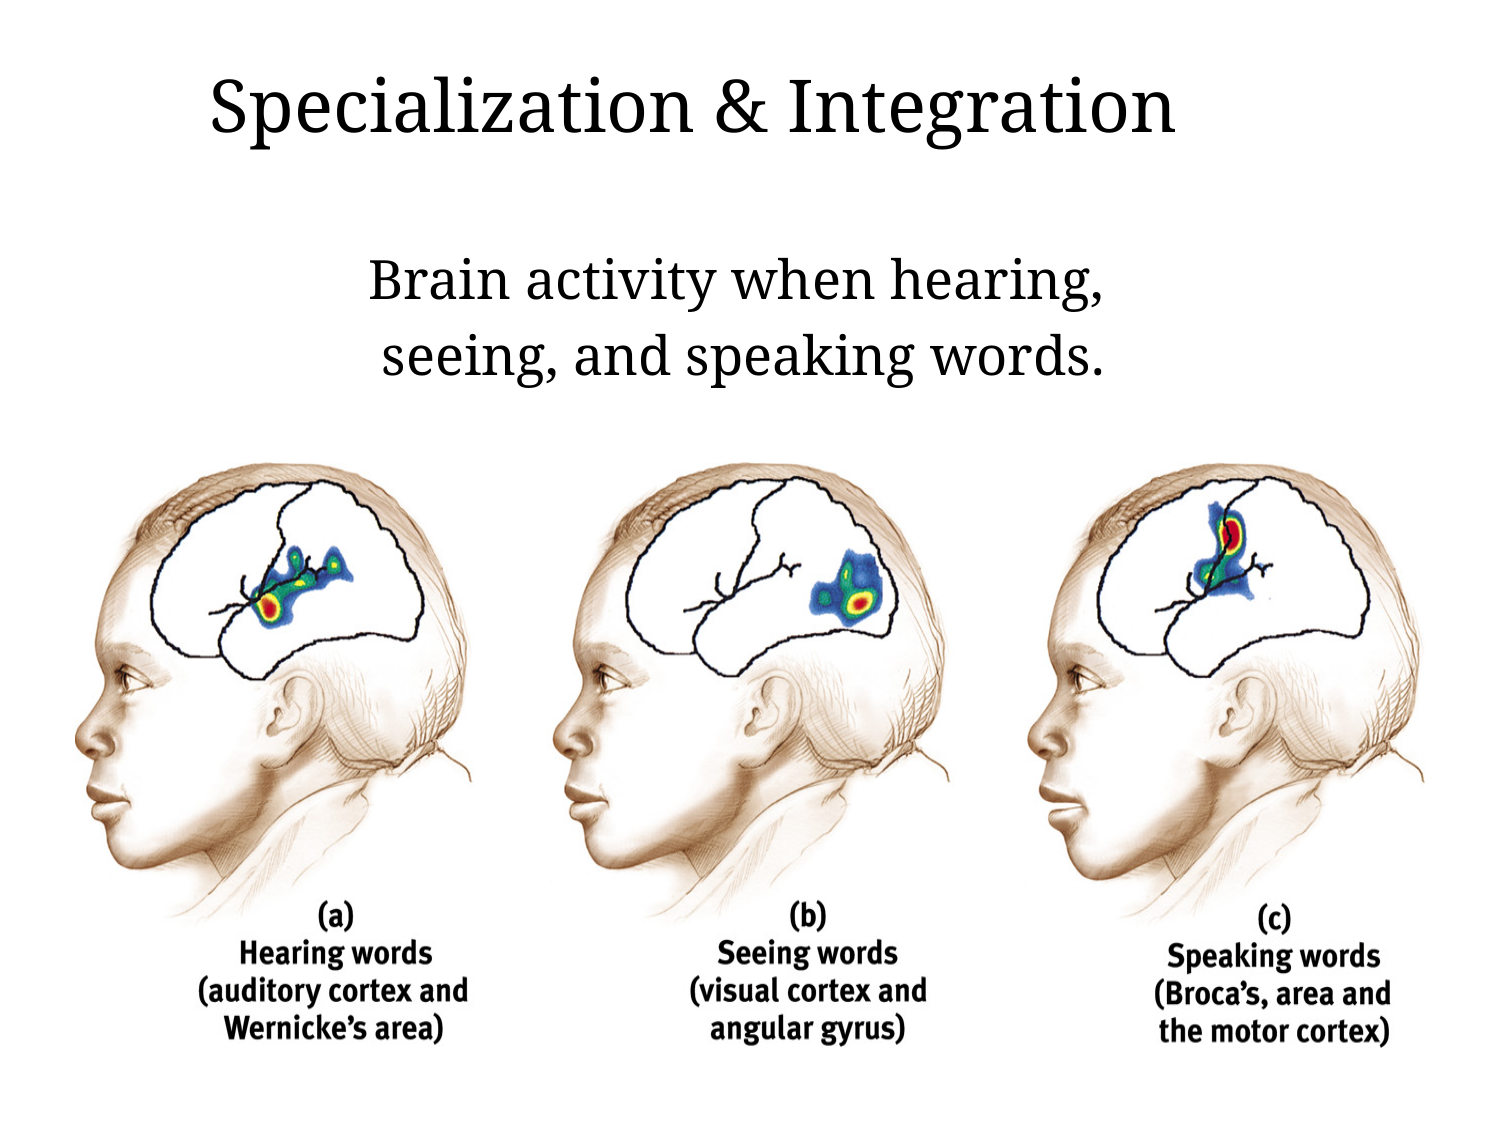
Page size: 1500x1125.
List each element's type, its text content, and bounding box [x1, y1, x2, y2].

title Specialization & Integration [75, 20, 1313, 188]
picture [74, 462, 1426, 1049]
list Brain activity when hearing, seeing, and speaking words. [37, 237, 1450, 438]
